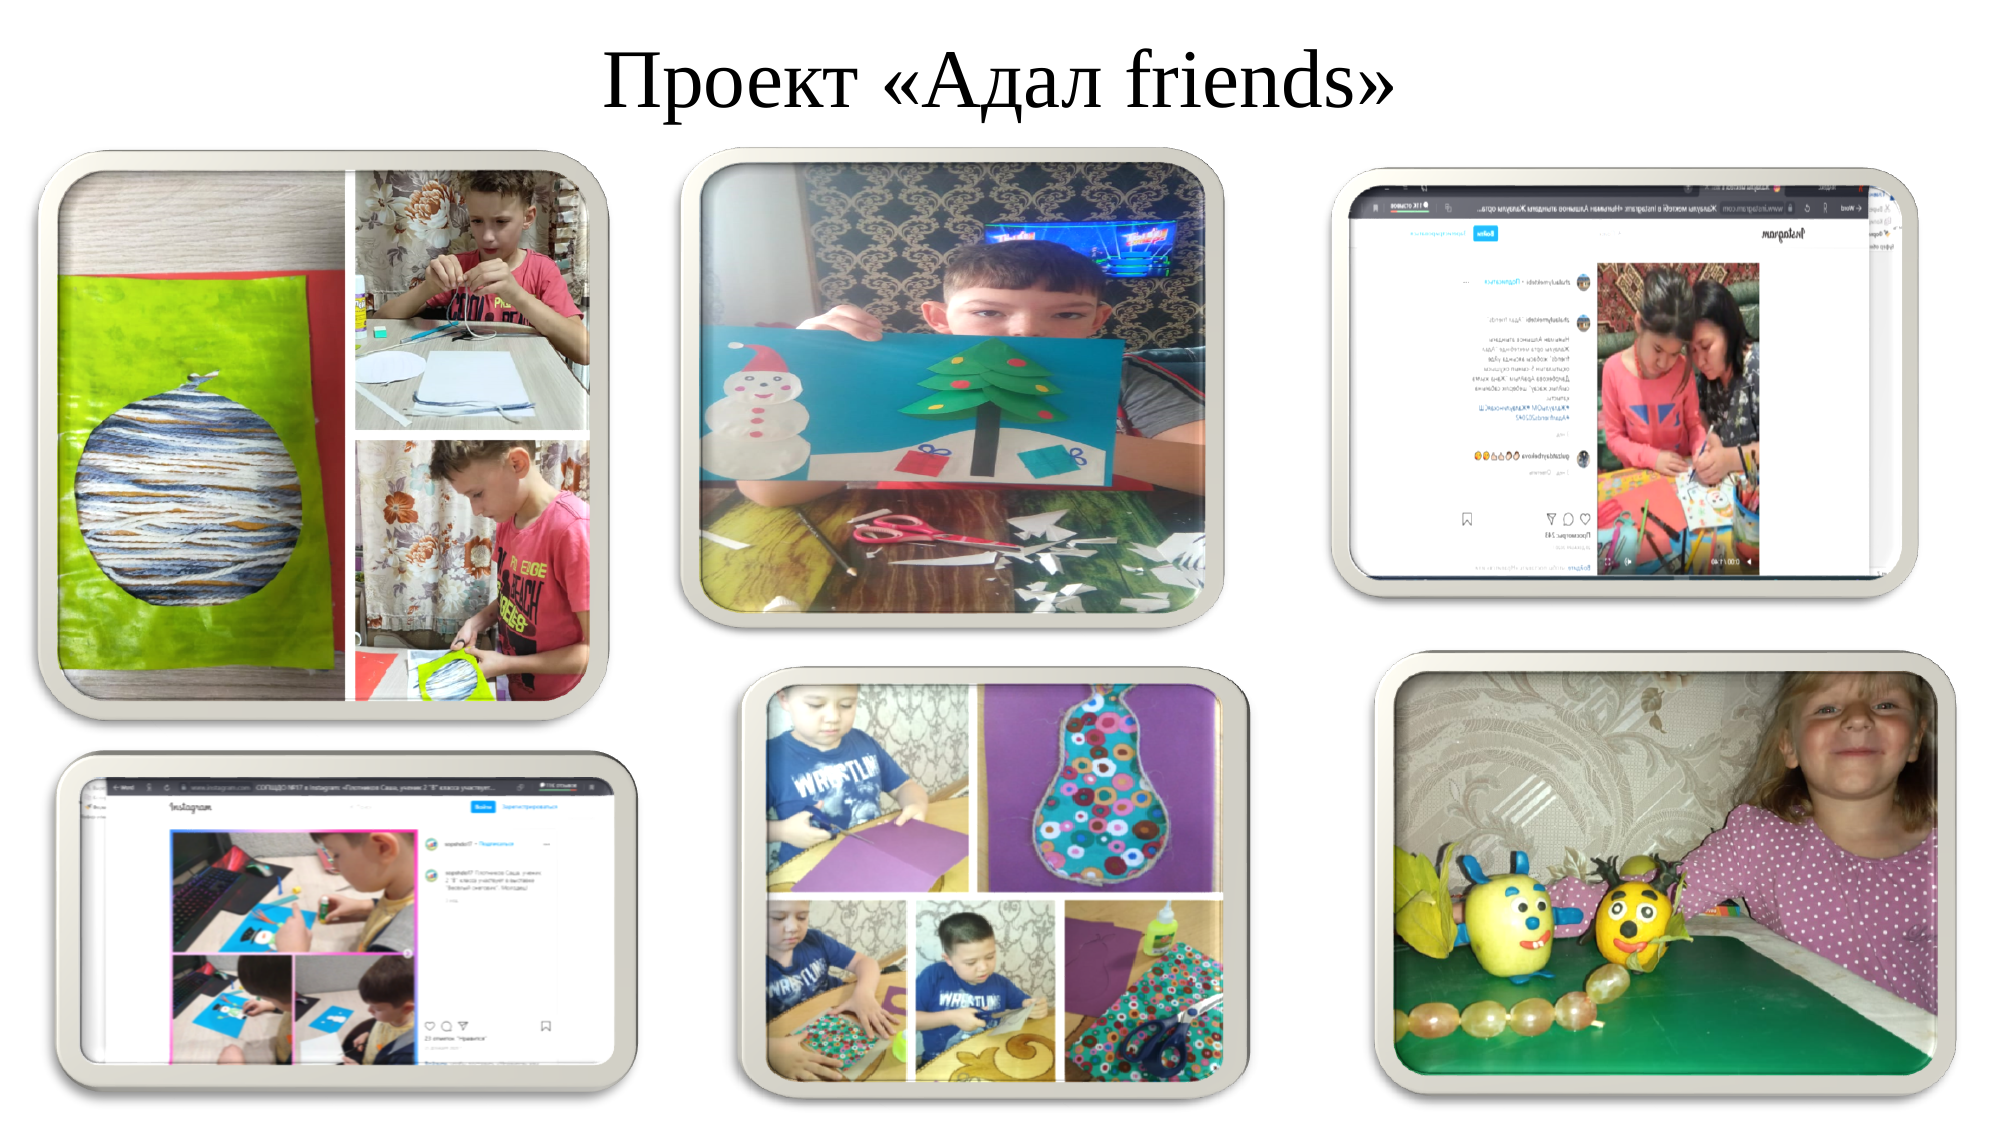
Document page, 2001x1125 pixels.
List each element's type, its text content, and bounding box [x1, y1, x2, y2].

picture [716, 659, 1266, 1116]
picture [1357, 642, 1967, 1116]
picture [1317, 160, 1926, 616]
title Проект «Адал friends» [0, 0, 2000, 161]
picture [662, 140, 1234, 643]
picture [19, 140, 650, 1116]
